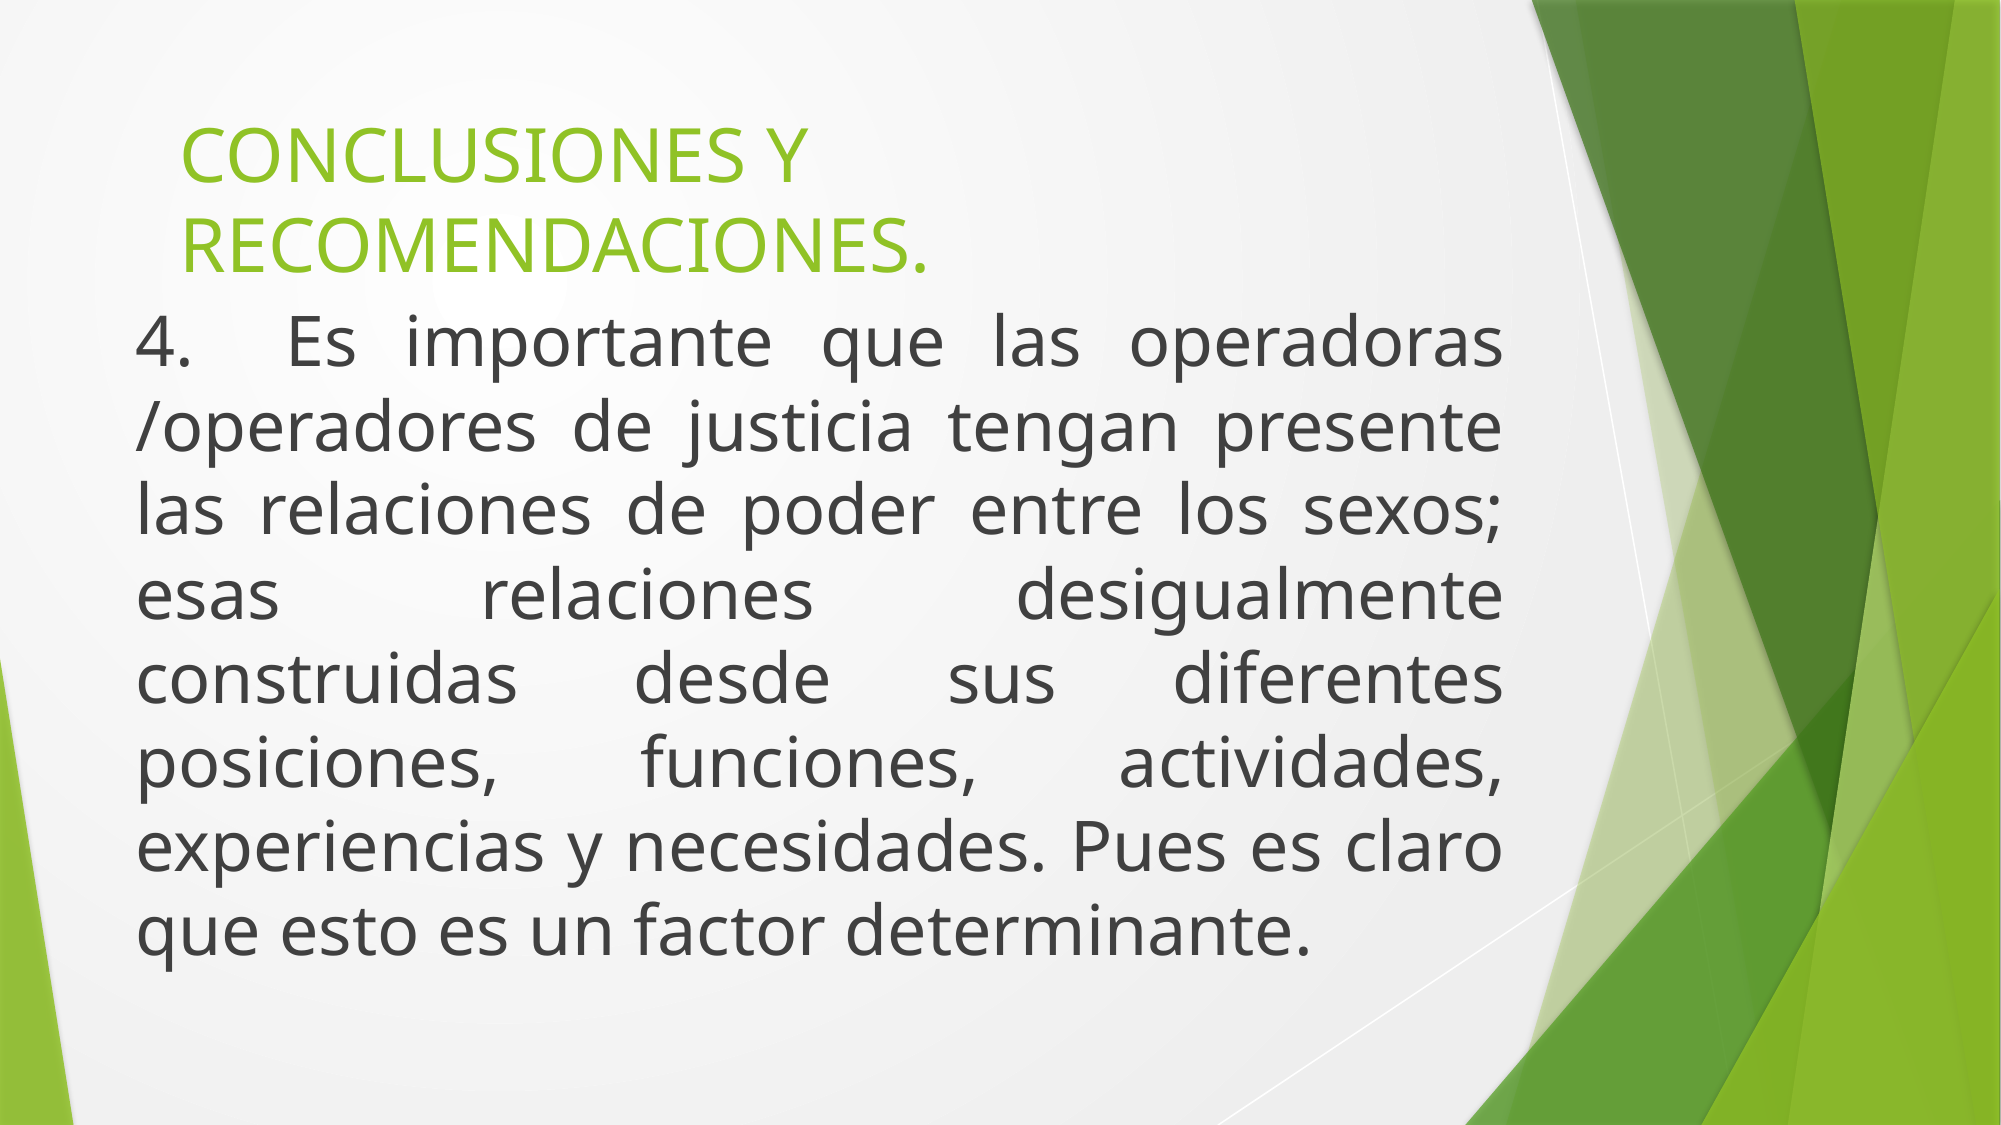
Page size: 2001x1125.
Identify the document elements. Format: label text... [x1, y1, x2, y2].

title CONCLUSIONES Y RECOMENDACIONES. [164, 99, 1522, 241]
list 4. Es importante que las operadoras /operadores de justicia tengan presente las relaciones de poder entre los sexos; esas relaciones desigualmente construidas desde sus diferentes posiciones, funciones, actividades, experiencias y necesidades. Pues es claro que esto es un factor determinante. [120, 289, 1522, 991]
